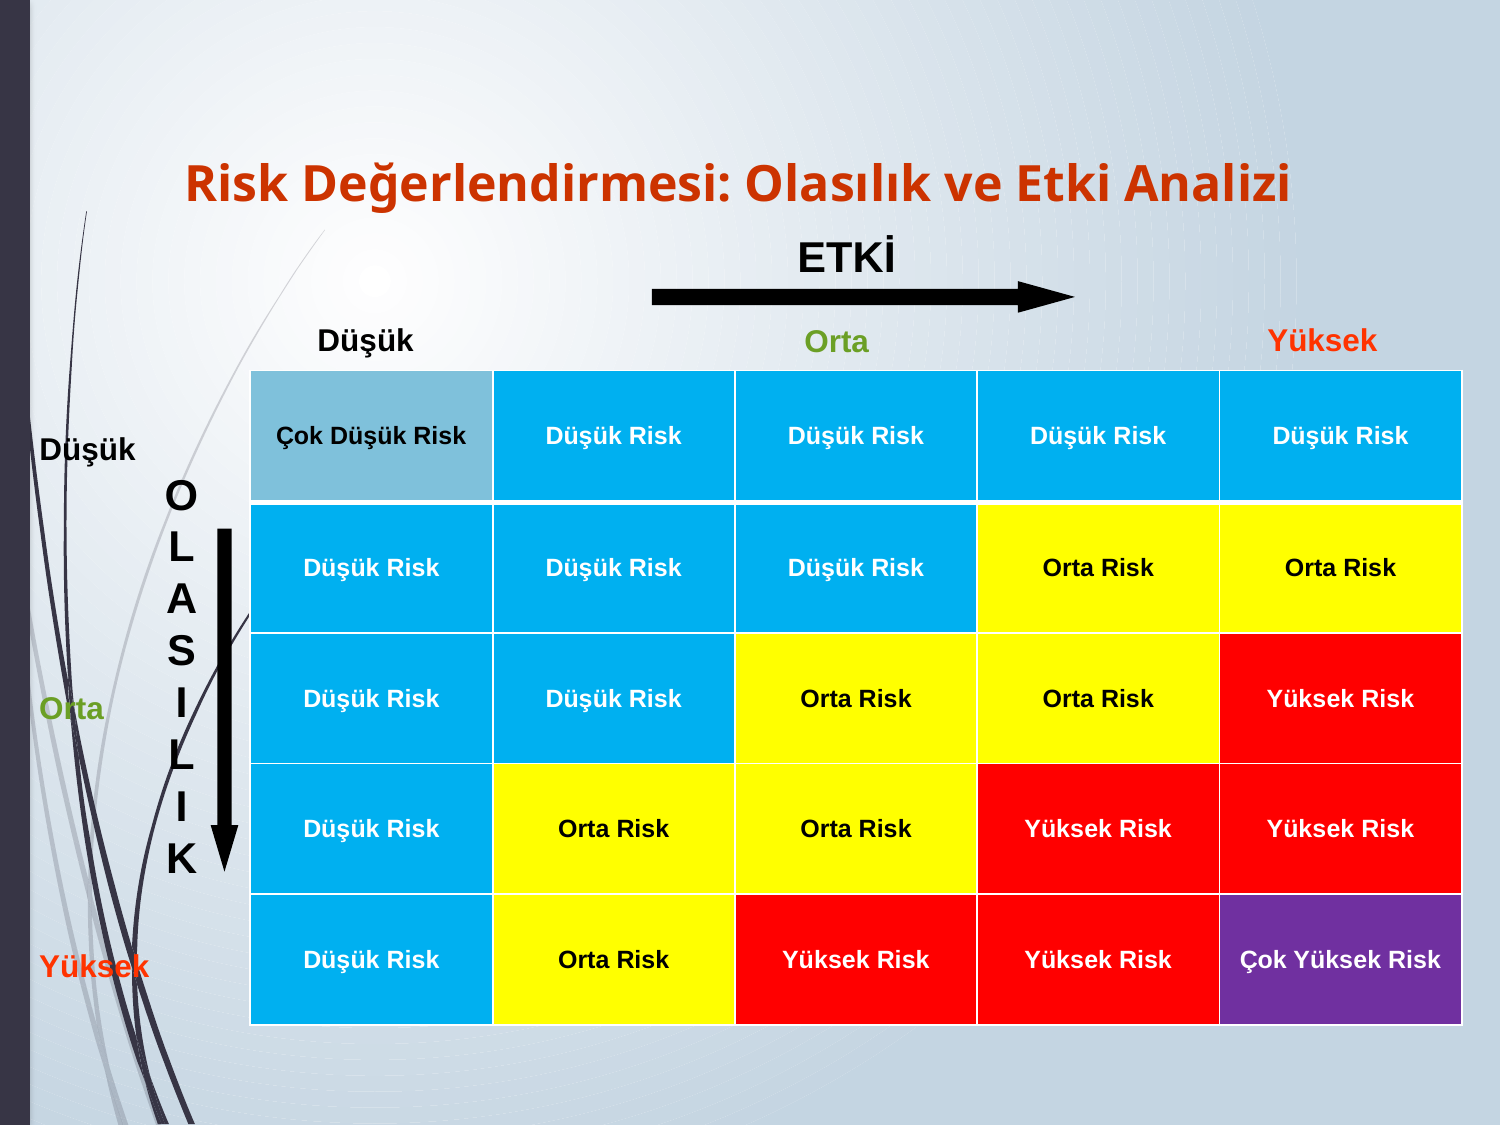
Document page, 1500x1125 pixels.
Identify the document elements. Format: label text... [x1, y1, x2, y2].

text_box Orta [39, 688, 105, 726]
text_box Düşük [317, 320, 516, 358]
text_box [652, 282, 1073, 312]
table_cell Düşük Risk [251, 634, 492, 763]
text_box Yüksek [39, 946, 238, 984]
table_header Düşük Risk [494, 371, 734, 500]
table_cell Orta Risk [978, 505, 1219, 632]
table_header Düşük Risk [1220, 371, 1461, 500]
table_cell Yüksek Risk [736, 895, 976, 1024]
table_cell Düşük Risk [251, 895, 492, 1024]
table_cell Orta Risk [978, 634, 1219, 763]
text_box Yüksek [1267, 320, 1399, 358]
table_header Çok Düşük Risk [251, 371, 492, 500]
table_header Düşük Risk [736, 371, 976, 500]
table_cell Düşük Risk [736, 505, 976, 632]
table_cell Yüksek Risk [978, 764, 1219, 893]
table_cell Orta Risk [494, 764, 734, 893]
text_box Risk Değerlendirmesi: Olasılık ve Etki Analizi [170, 130, 1467, 242]
text_box O L A S I L I K [164, 466, 199, 882]
table_cell Düşük Risk [251, 764, 492, 893]
table_cell Orta Risk [1220, 505, 1461, 632]
table_header Düşük Risk [978, 371, 1219, 500]
table_cell Düşük Risk [494, 505, 734, 632]
text_box [211, 529, 238, 869]
table_cell Orta Risk [494, 895, 734, 1024]
text_box ETKİ [797, 229, 897, 282]
table_cell Yüksek Risk [1220, 634, 1461, 763]
table_cell Düşük Risk [251, 505, 492, 632]
table_cell Orta Risk [736, 634, 976, 763]
table_cell Düşük Risk [494, 634, 734, 763]
table_cell Yüksek Risk [1220, 764, 1461, 893]
table_cell Çok Yüksek Risk [1220, 895, 1461, 1024]
text_box Orta [804, 320, 1003, 359]
text_box Düşük [39, 428, 136, 467]
table_cell Yüksek Risk [978, 895, 1219, 1024]
table_cell Orta Risk [736, 764, 976, 893]
